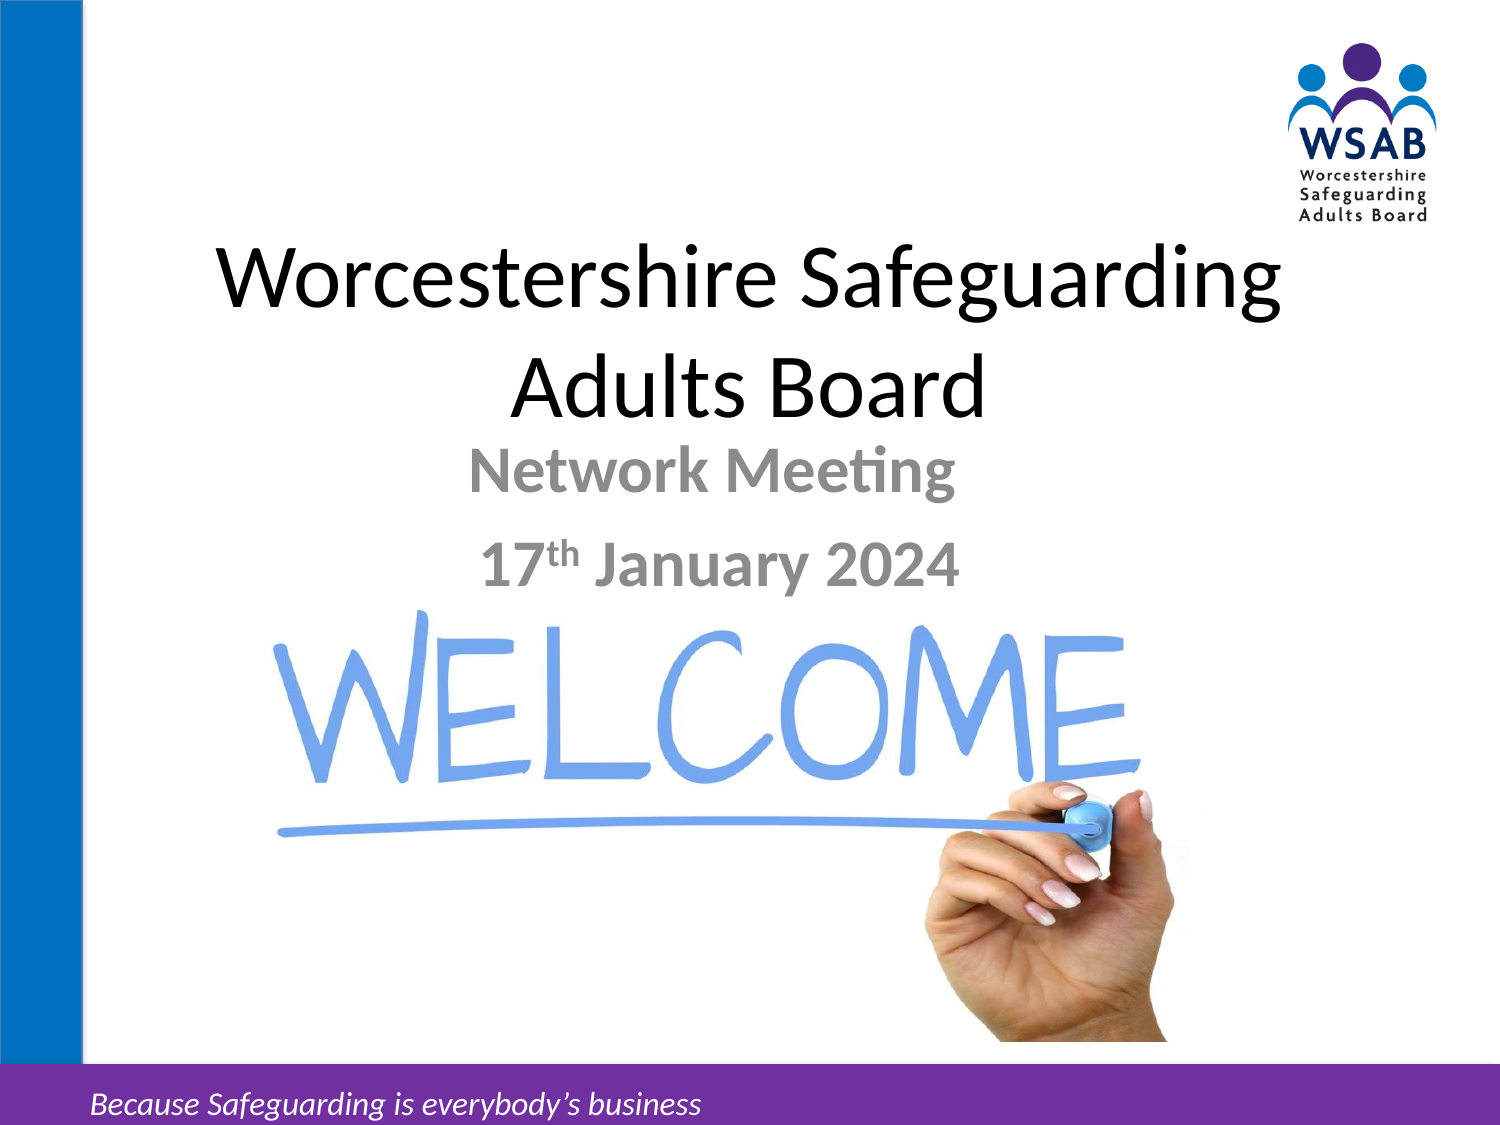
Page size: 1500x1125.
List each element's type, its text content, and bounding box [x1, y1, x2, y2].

title Worcestershire Safeguarding Adults Board [112, 204, 1388, 446]
subtitle Network Meeting 17th January 2024 [194, 418, 1245, 707]
text_box Because Safeguarding is everybody’s business [0, 1064, 1500, 1125]
text_box [0, 0, 83, 1062]
picture [1274, 39, 1449, 227]
picture [224, 600, 1206, 1042]
